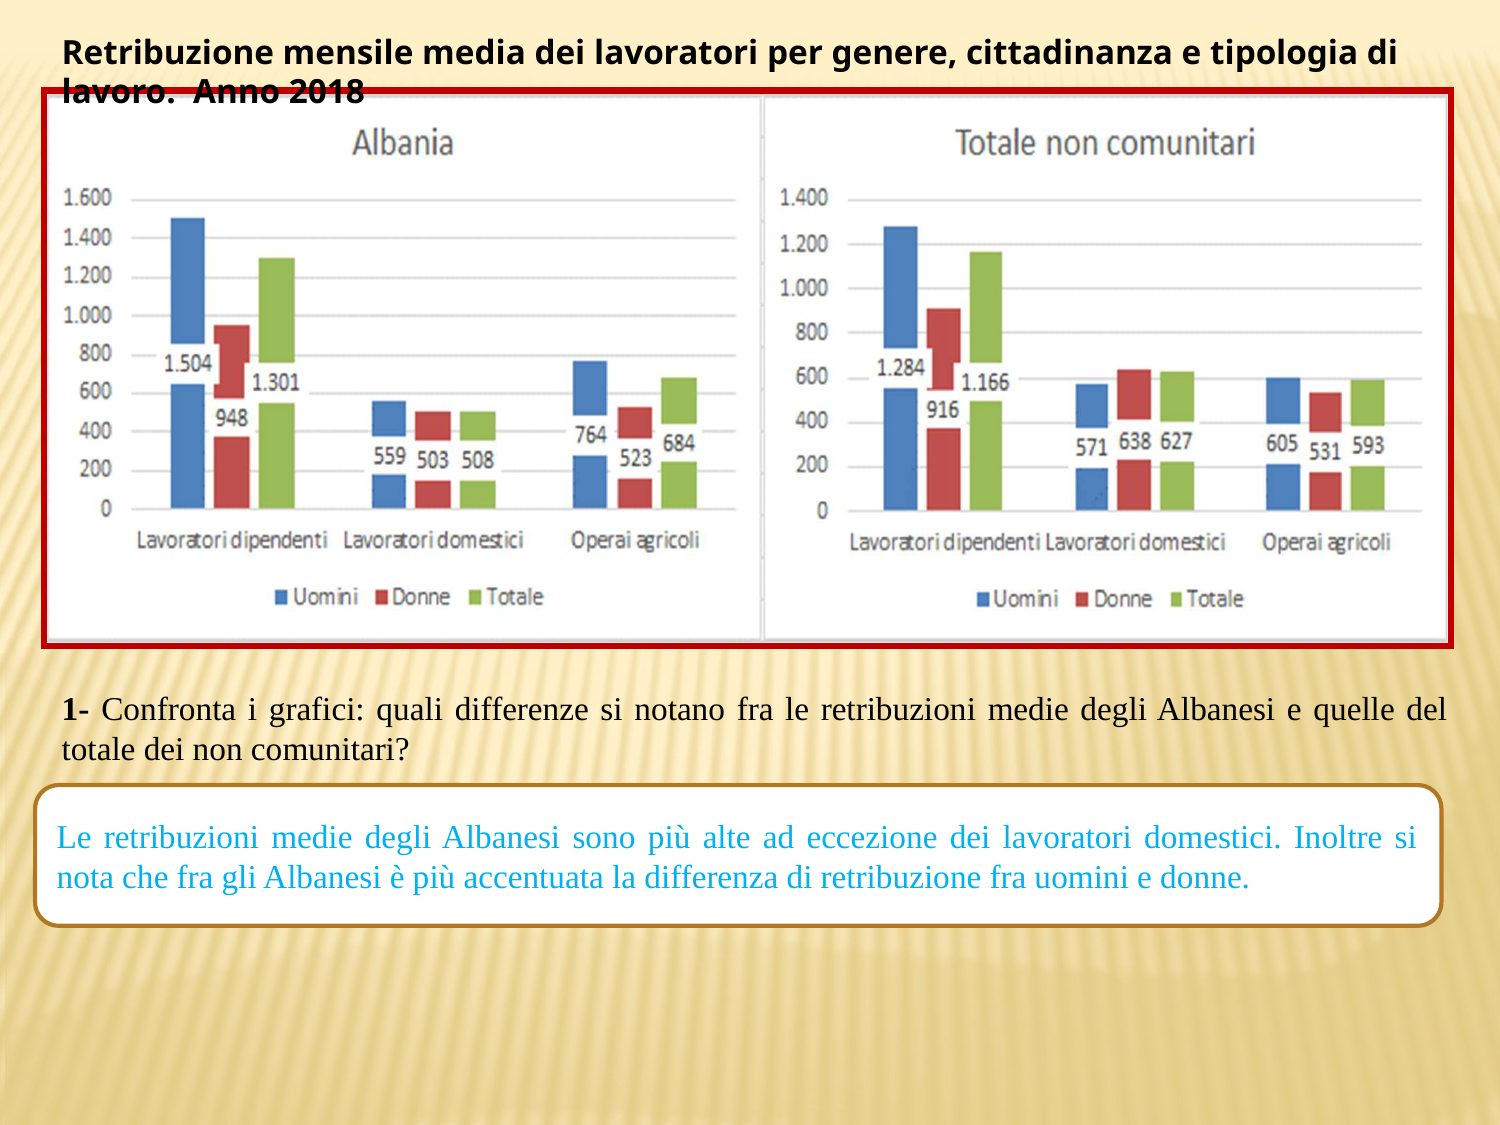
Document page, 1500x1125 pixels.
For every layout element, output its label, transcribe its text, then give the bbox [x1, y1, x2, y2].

text_box Le retribuzioni medie degli Albanesi sono più alte ad eccezione dei lavoratori domestici. Inoltre si nota che fra gli Albanesi è più accentuata la differenza di retribuzione fra uomini e donne. [32, 782, 1444, 928]
picture [46, 93, 1449, 644]
text_box 1- Confronta i grafici: quali differenze si notano fra le retribuzioni medie degli Albanesi e quelle del totale dei non comunitari? [46, 679, 1465, 775]
text_box Retribuzione mensile media dei lavoratori per genere, cittadinanza e tipologia di lavoro. Anno 2018 [46, 23, 1477, 118]
